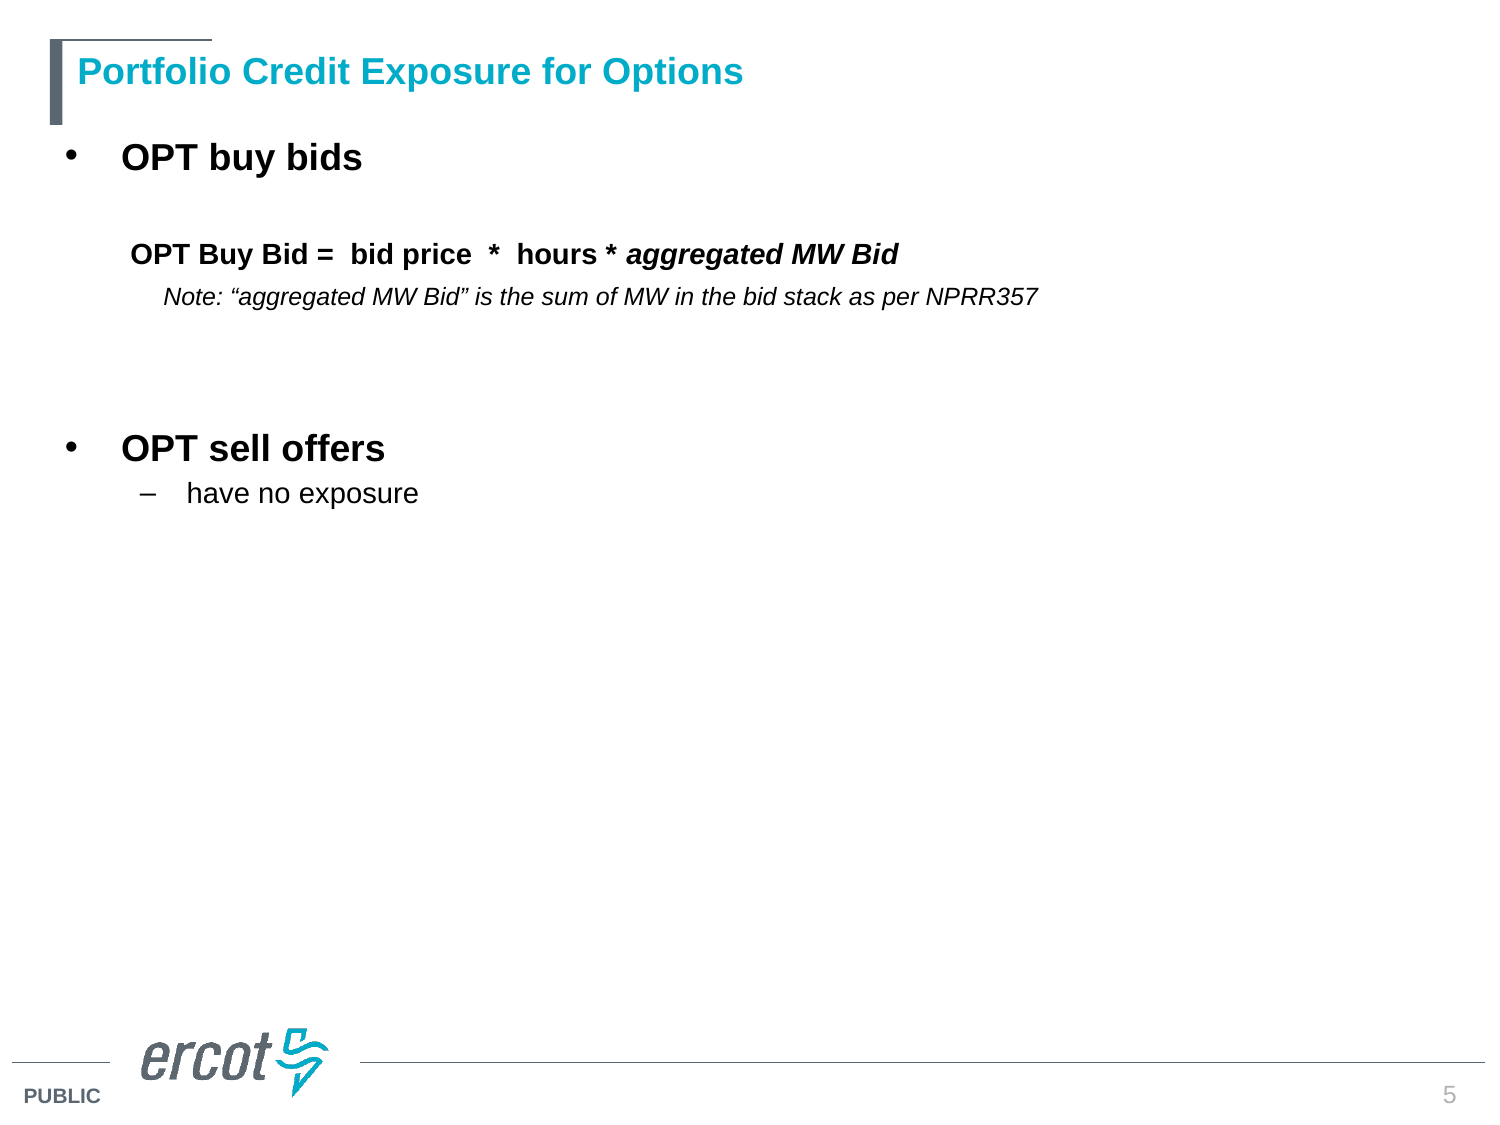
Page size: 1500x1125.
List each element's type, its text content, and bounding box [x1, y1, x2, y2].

list OPT buy bids OPT Buy Bid = bid price * hours * aggregated MW Bid Note: “aggregated MW Bid” is the sum of MW in the bid stack as per NPRR357 OPT sell offers have no exposure [50, 125, 1450, 1038]
picture [137, 1038, 332, 1100]
title Portfolio Credit Exposure for Options [62, 39, 1450, 113]
slide_number 5 [1412, 1076, 1488, 1112]
